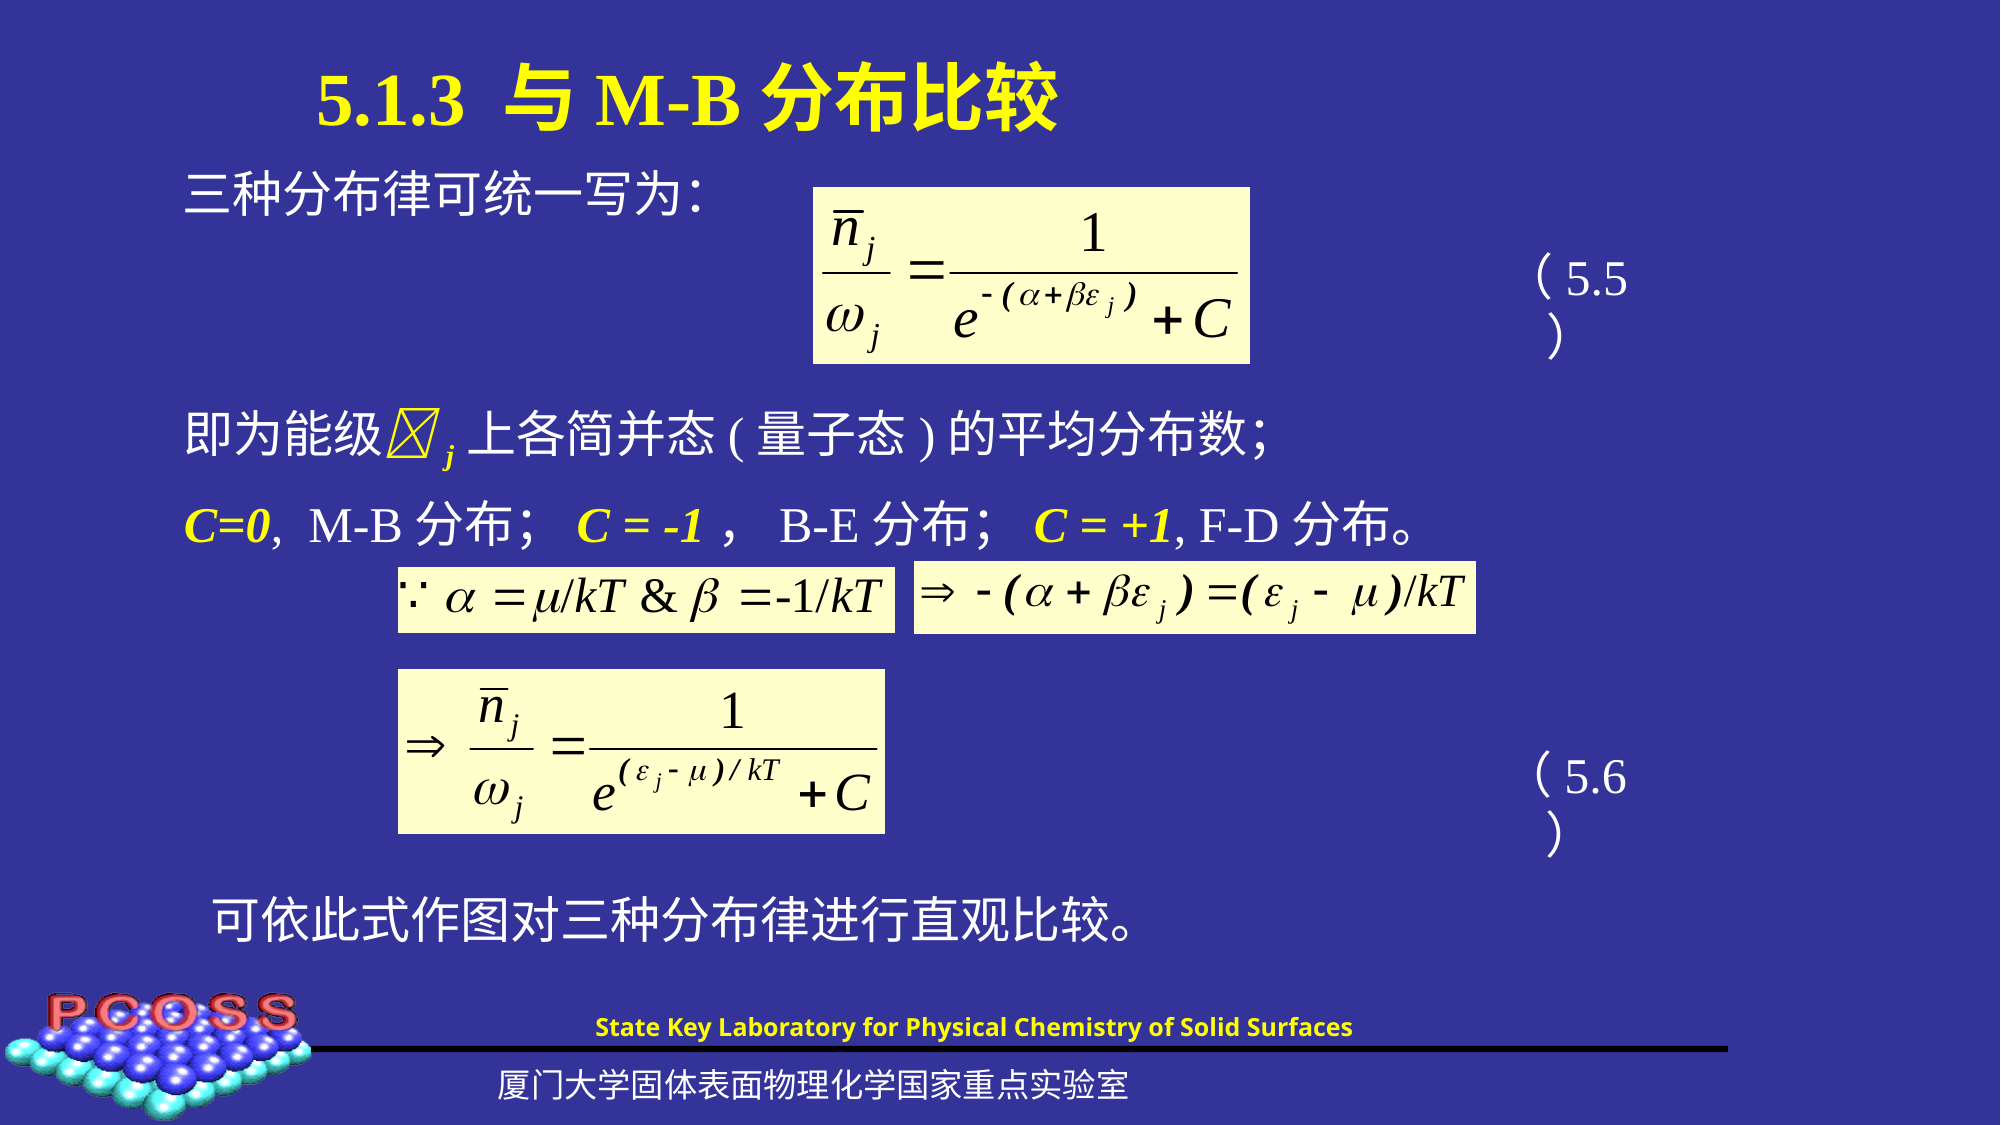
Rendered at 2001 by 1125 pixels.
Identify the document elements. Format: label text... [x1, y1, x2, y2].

text_box 可依此式作图对三种分布律进行直观比较。 [116, 869, 1305, 970]
picture [0, 986, 317, 1125]
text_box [397, 567, 895, 634]
text_box （5.5） [1483, 238, 1661, 374]
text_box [813, 186, 1250, 365]
text_box [301, 633, 1694, 834]
text_box （5.6） [1482, 735, 1660, 871]
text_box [913, 560, 1477, 635]
list 三种分布律可统一写为： [168, 143, 1738, 249]
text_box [397, 668, 886, 835]
text_box 即为能级j上各简并态(量子态)的平均分布数； C=0, M-B分布；C = -1，B-E分布；C = +1, F-D分布。 [169, 381, 1941, 583]
title 5.1.3 与M-B分布比较 [301, 42, 1151, 131]
